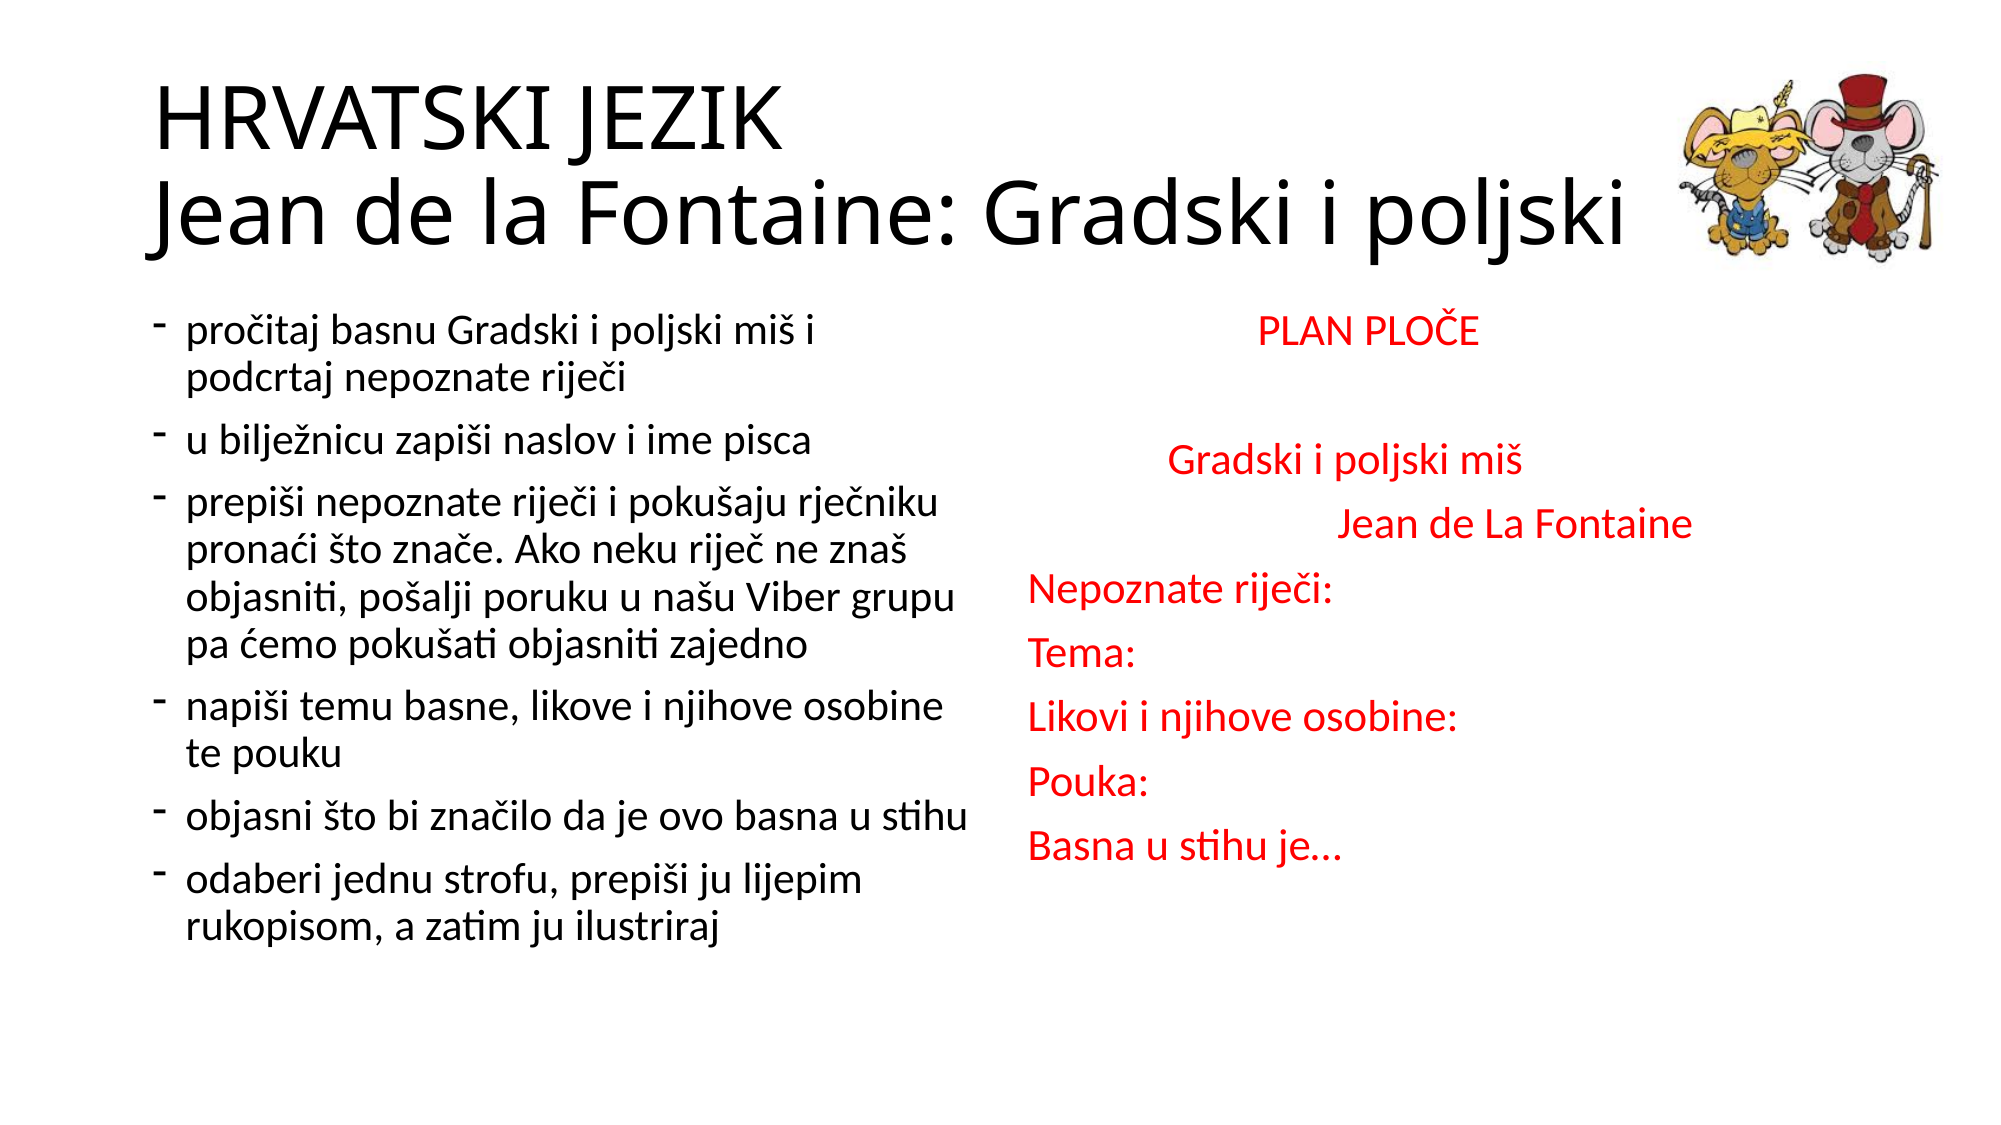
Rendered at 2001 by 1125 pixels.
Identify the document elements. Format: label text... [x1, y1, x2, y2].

title HRVATSKI JEZIK Jean de la Fontaine: Gradski i poljski miš [137, 59, 1863, 278]
list PLAN PLOČE Gradski i poljski miš Jean de La Fontaine Nepoznate riječi: Tema: Likovi i njihove osobine: Pouka: Basna u stihu je… [1012, 299, 1863, 1014]
picture [1640, 61, 1965, 278]
list pročitaj basnu Gradski i poljski miš i podcrtaj nepoznate riječi u bilježnicu zapiši naslov i ime pisca prepiši nepoznate riječi i pokušaju rječniku pronaći što znače. Ako neku riječ ne znaš objasniti, pošalji poruku u našu Viber grupu pa ćemo pokušati objasniti zajedno napiši temu basne, likove i njihove osobine te pouku objasni što bi značilo da je ovo basna u stihu odaberi jednu strofu, prepiši ju lijepim rukopisom, a zatim ju ilustriraj [137, 299, 988, 1014]
